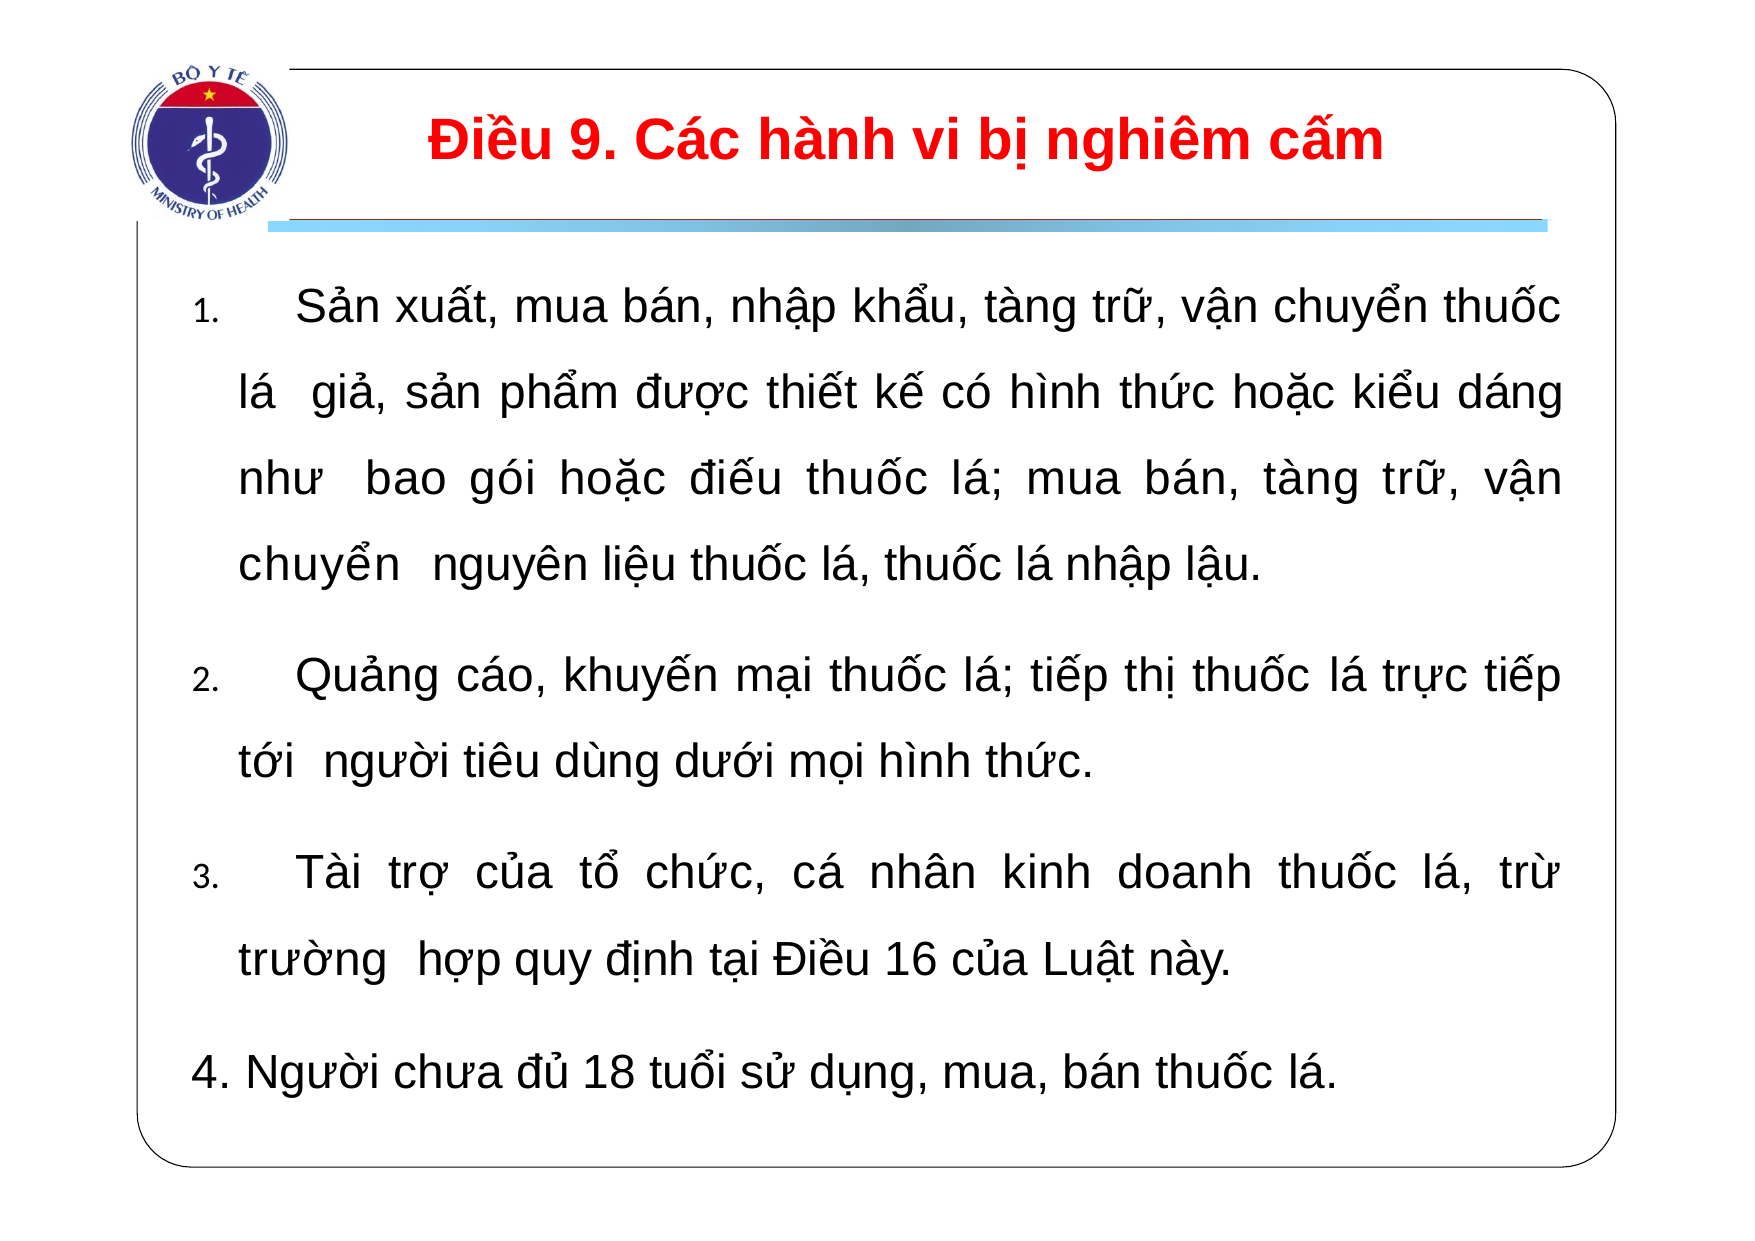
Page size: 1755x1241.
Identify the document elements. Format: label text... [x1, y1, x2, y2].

title Điều 9. Các hành vi bị nghiêm cấm [426, 99, 1390, 243]
picture [1390, 219, 1548, 232]
text_box Sản xuất, mua bán, nhập khẩu, tàng trữ, vận chuyển thuốc lá giả, sản phẩm được thiết kế có hình thức hoặc kiểu dáng như bao gói hoặc điếu thuốc lá; mua bán, tàng trữ, vận chuyển nguyên liệu thuốc lá, thuốc lá nhập lậu. Quảng cáo, khuyến mại thuốc lá; tiếp thị thuốc lá trực tiếp tới người tiêu dùng dưới mọi hình thức. Tài trợ của tổ chức, cá nhân kinh doanh thuốc lá, trừ trường hợp quy định tại Điều 16 của Luật này. Người chưa đủ 18 tuổi sử dụng, mua, bán thuốc lá. [189, 243, 1566, 1099]
picture [130, 64, 426, 232]
